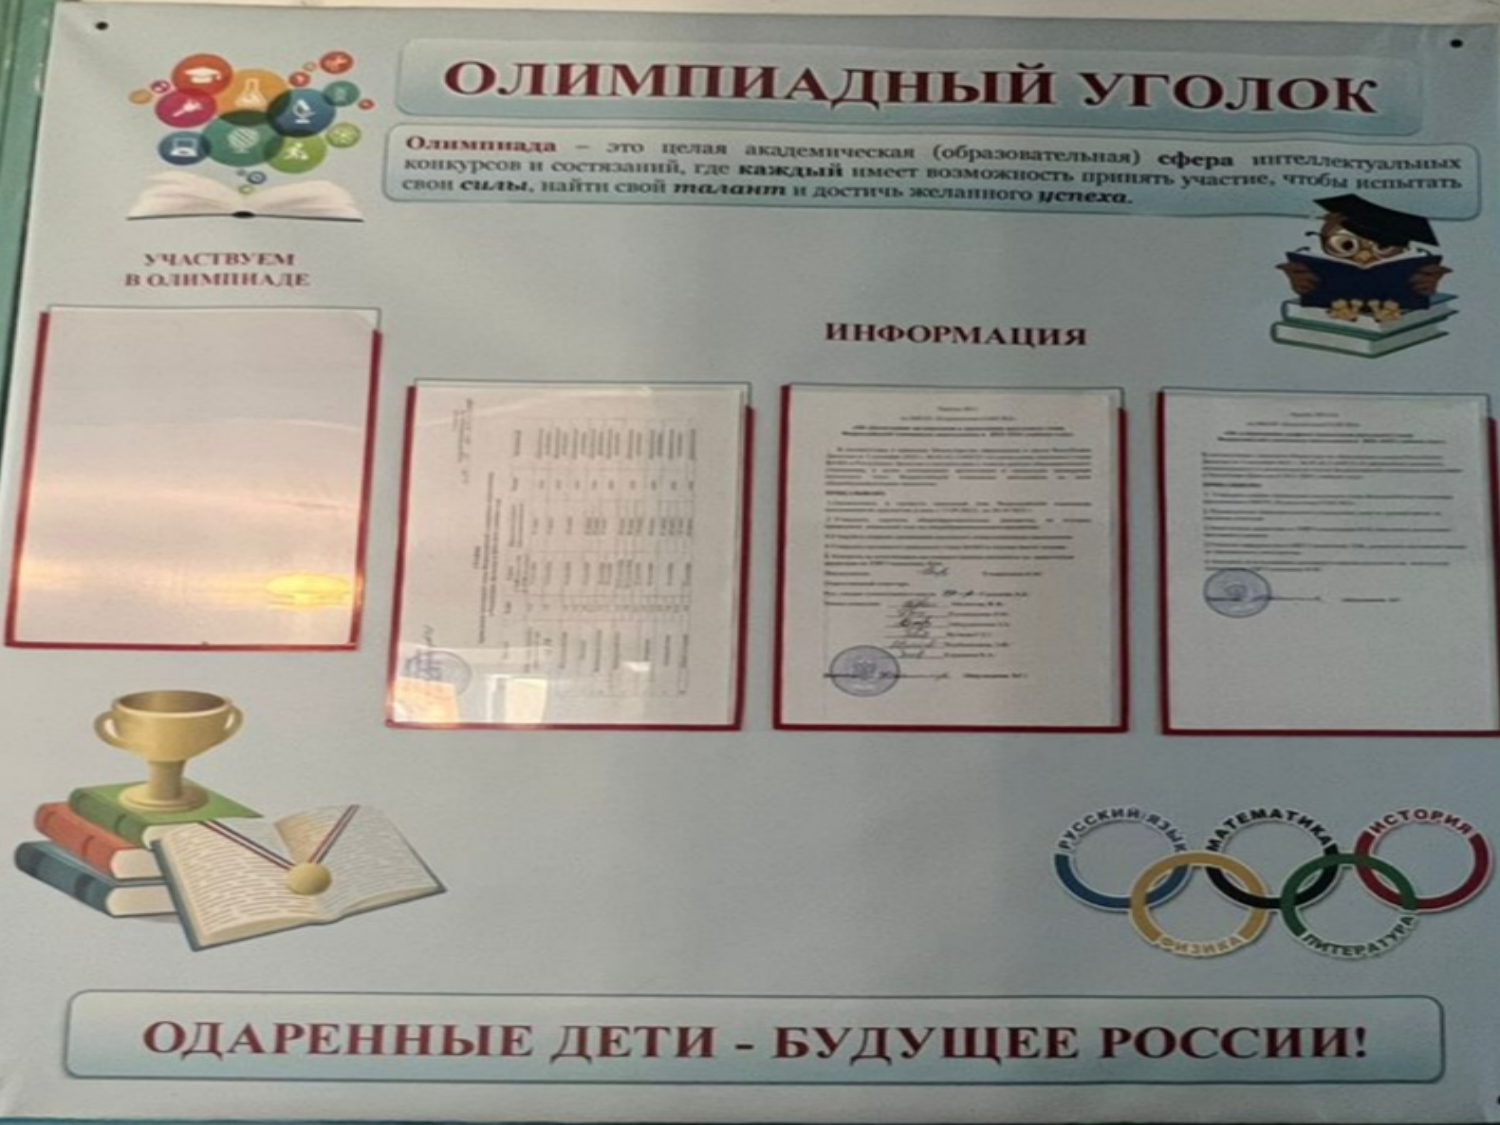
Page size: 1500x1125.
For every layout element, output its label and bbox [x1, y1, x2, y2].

list [0, 0, 1500, 1125]
